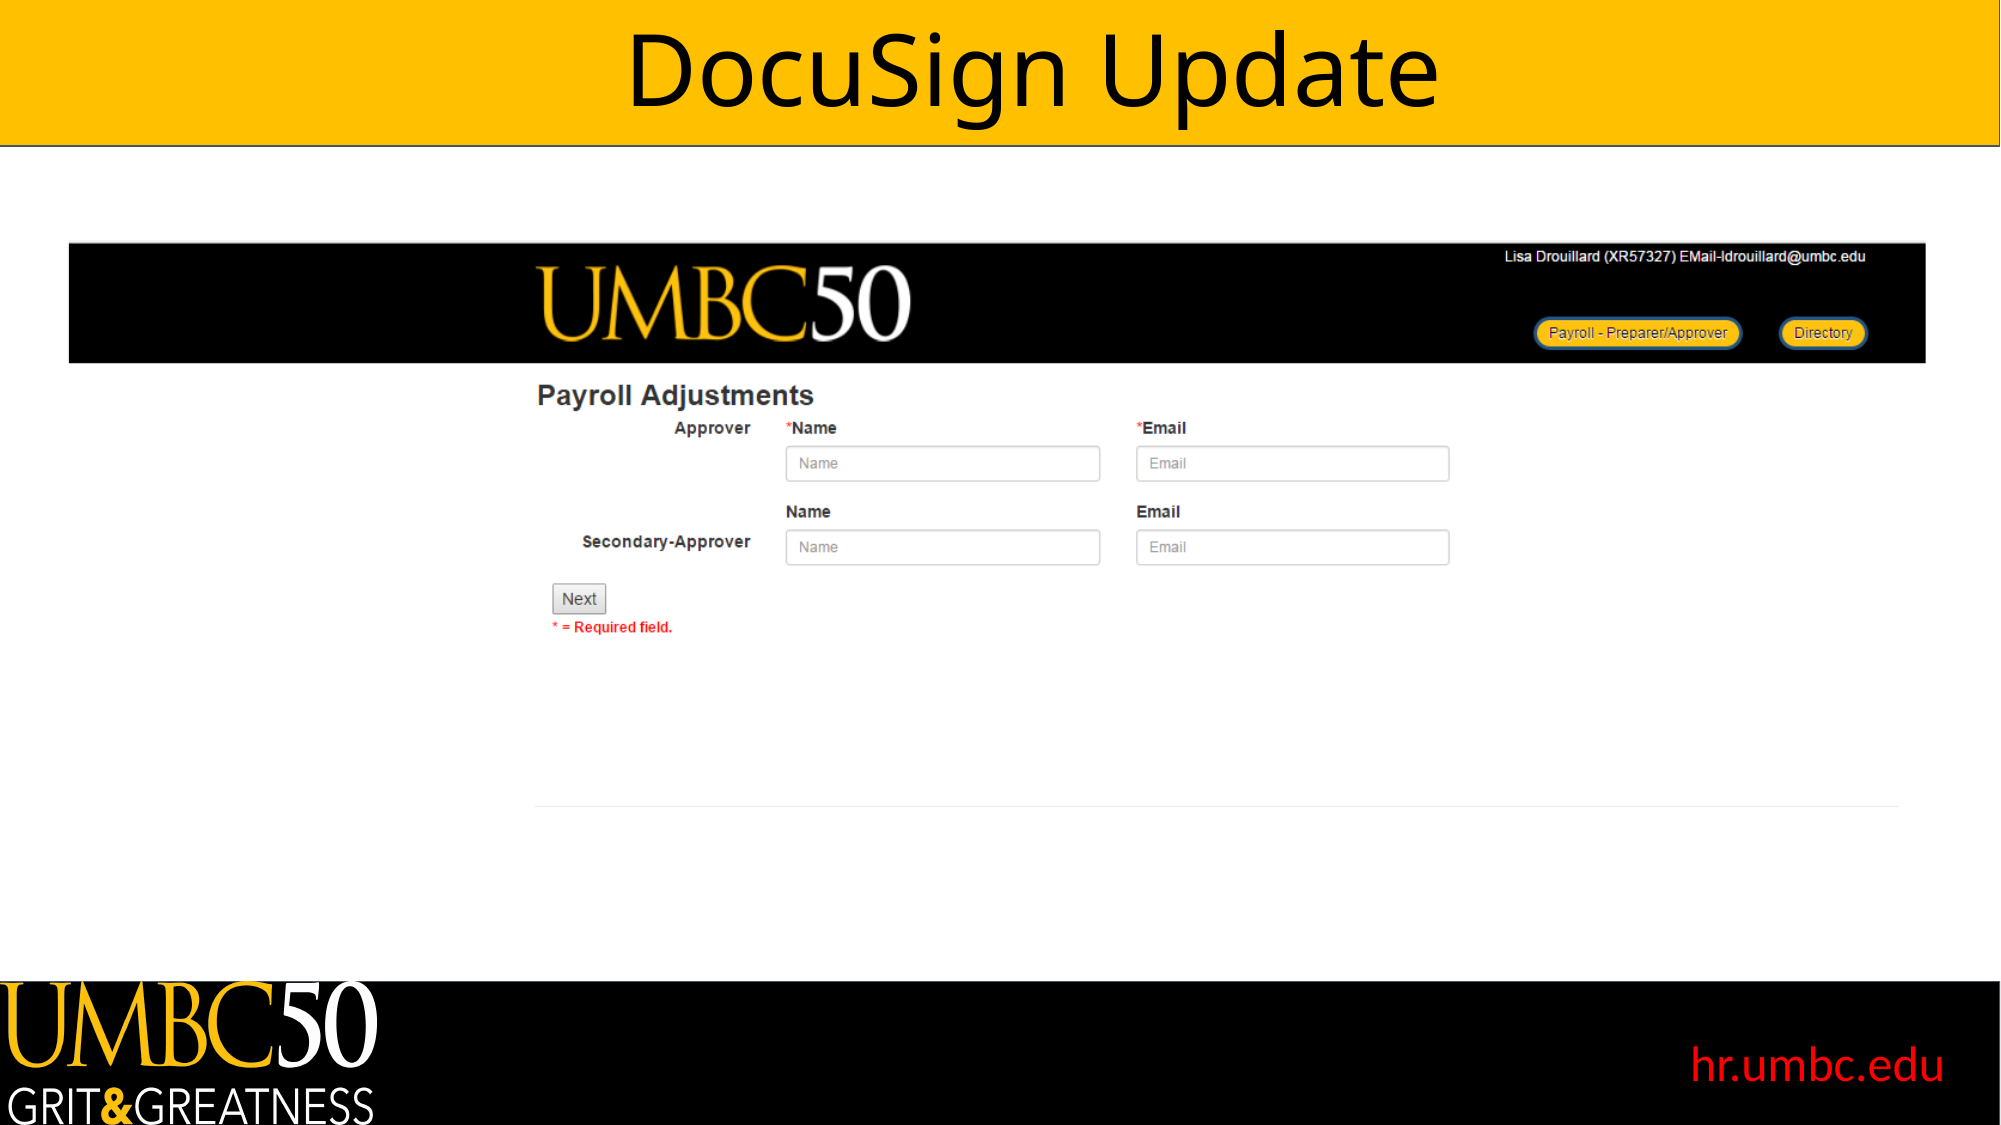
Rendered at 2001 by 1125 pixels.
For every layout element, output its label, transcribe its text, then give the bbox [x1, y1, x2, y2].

title DocuSign Update [101, 0, 1966, 126]
text_box hr.umbc.edu [1309, 999, 1966, 1125]
picture [0, 981, 377, 1125]
text_box [377, 981, 2000, 1125]
picture [68, 240, 1926, 883]
text_box [0, 0, 2000, 146]
